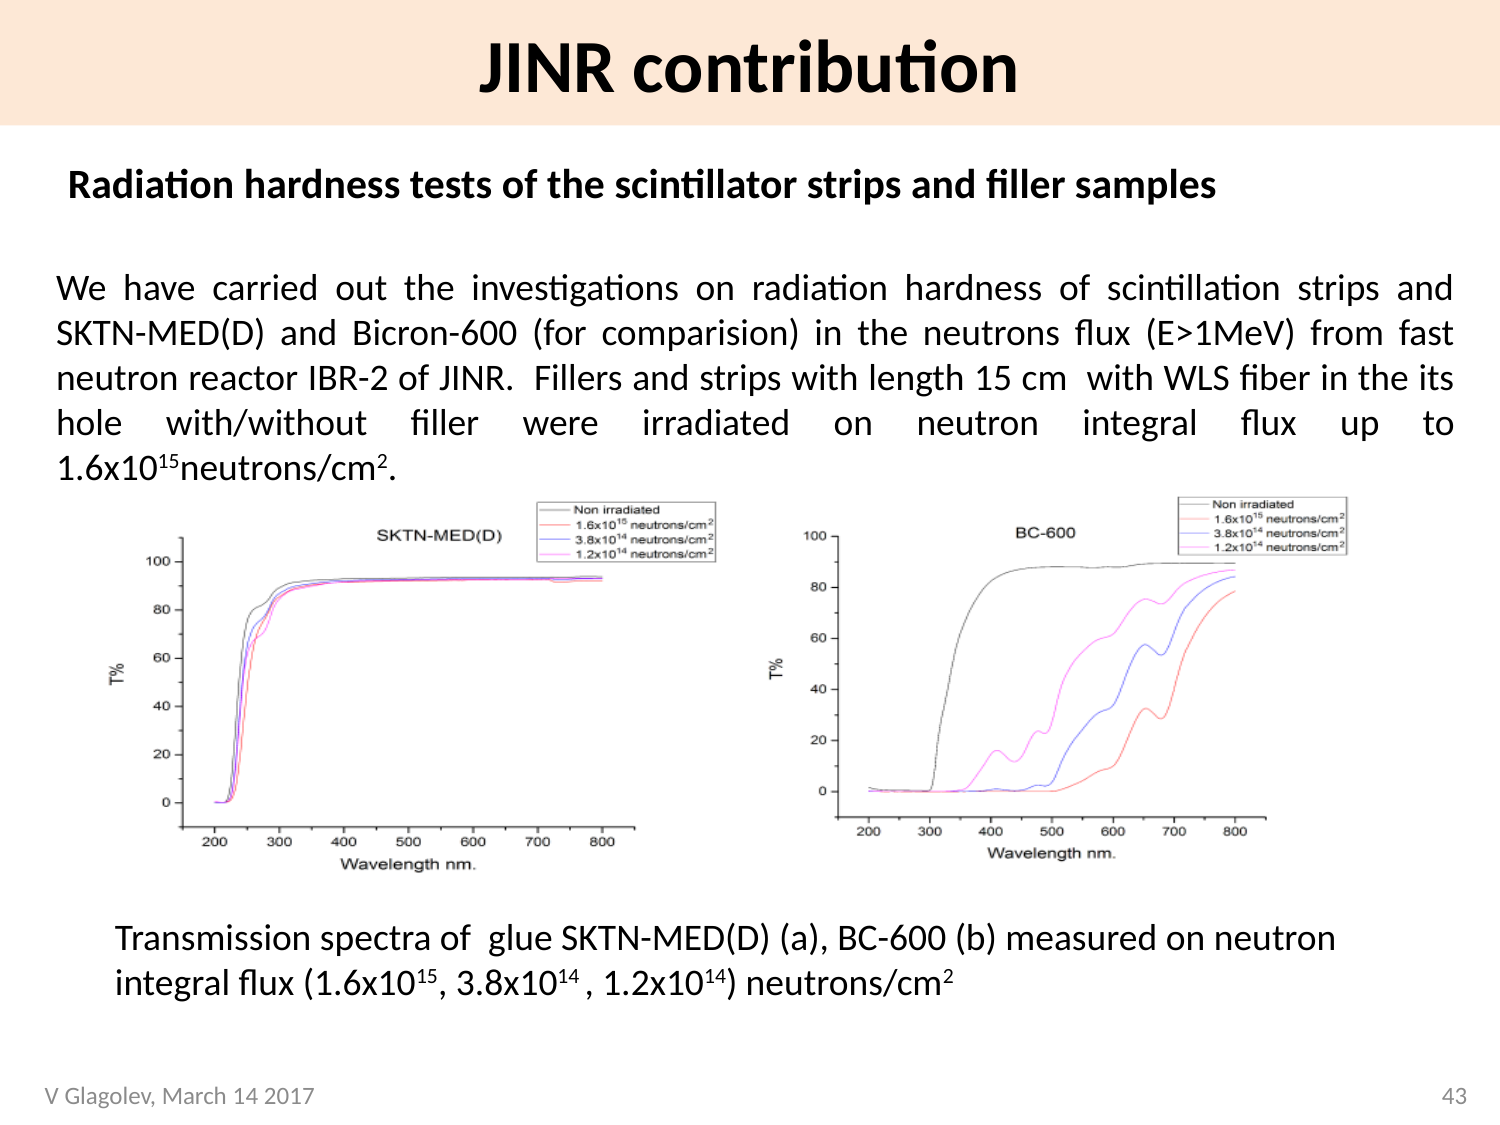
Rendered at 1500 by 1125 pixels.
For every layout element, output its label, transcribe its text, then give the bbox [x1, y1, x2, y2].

picture [64, 491, 1353, 894]
text_box Transmission spectra of glue SKTN-MED(D) (a), BC-600 (b) measured on neutron integral flux (1.6x1015, 3.8x1014 , 1.2x1014) neutrons/cm2 [100, 905, 1400, 1010]
slide_number 43 [1328, 1065, 1483, 1125]
text_box We have carried out the investigations on radiation hardness of scintillation strips and SKTN-MED(D) and Bicron-600 (for comparision) in the neutrons flux (E>1MeV) from fast neutron reactor IBR-2 of JINR. Fillers and strips with length 15 cm with WLS fiber in the its hole with/without filler were irradiated on neutron integral flux up to 1.6x1015neutrons/cm2. [41, 255, 1471, 496]
footer V Glagolev, March 14 2017 [17, 1065, 343, 1125]
title JINR contribution [0, 0, 1500, 126]
text_box Radiation hardness tests of the scintillator strips and filler samples [53, 149, 1447, 214]
